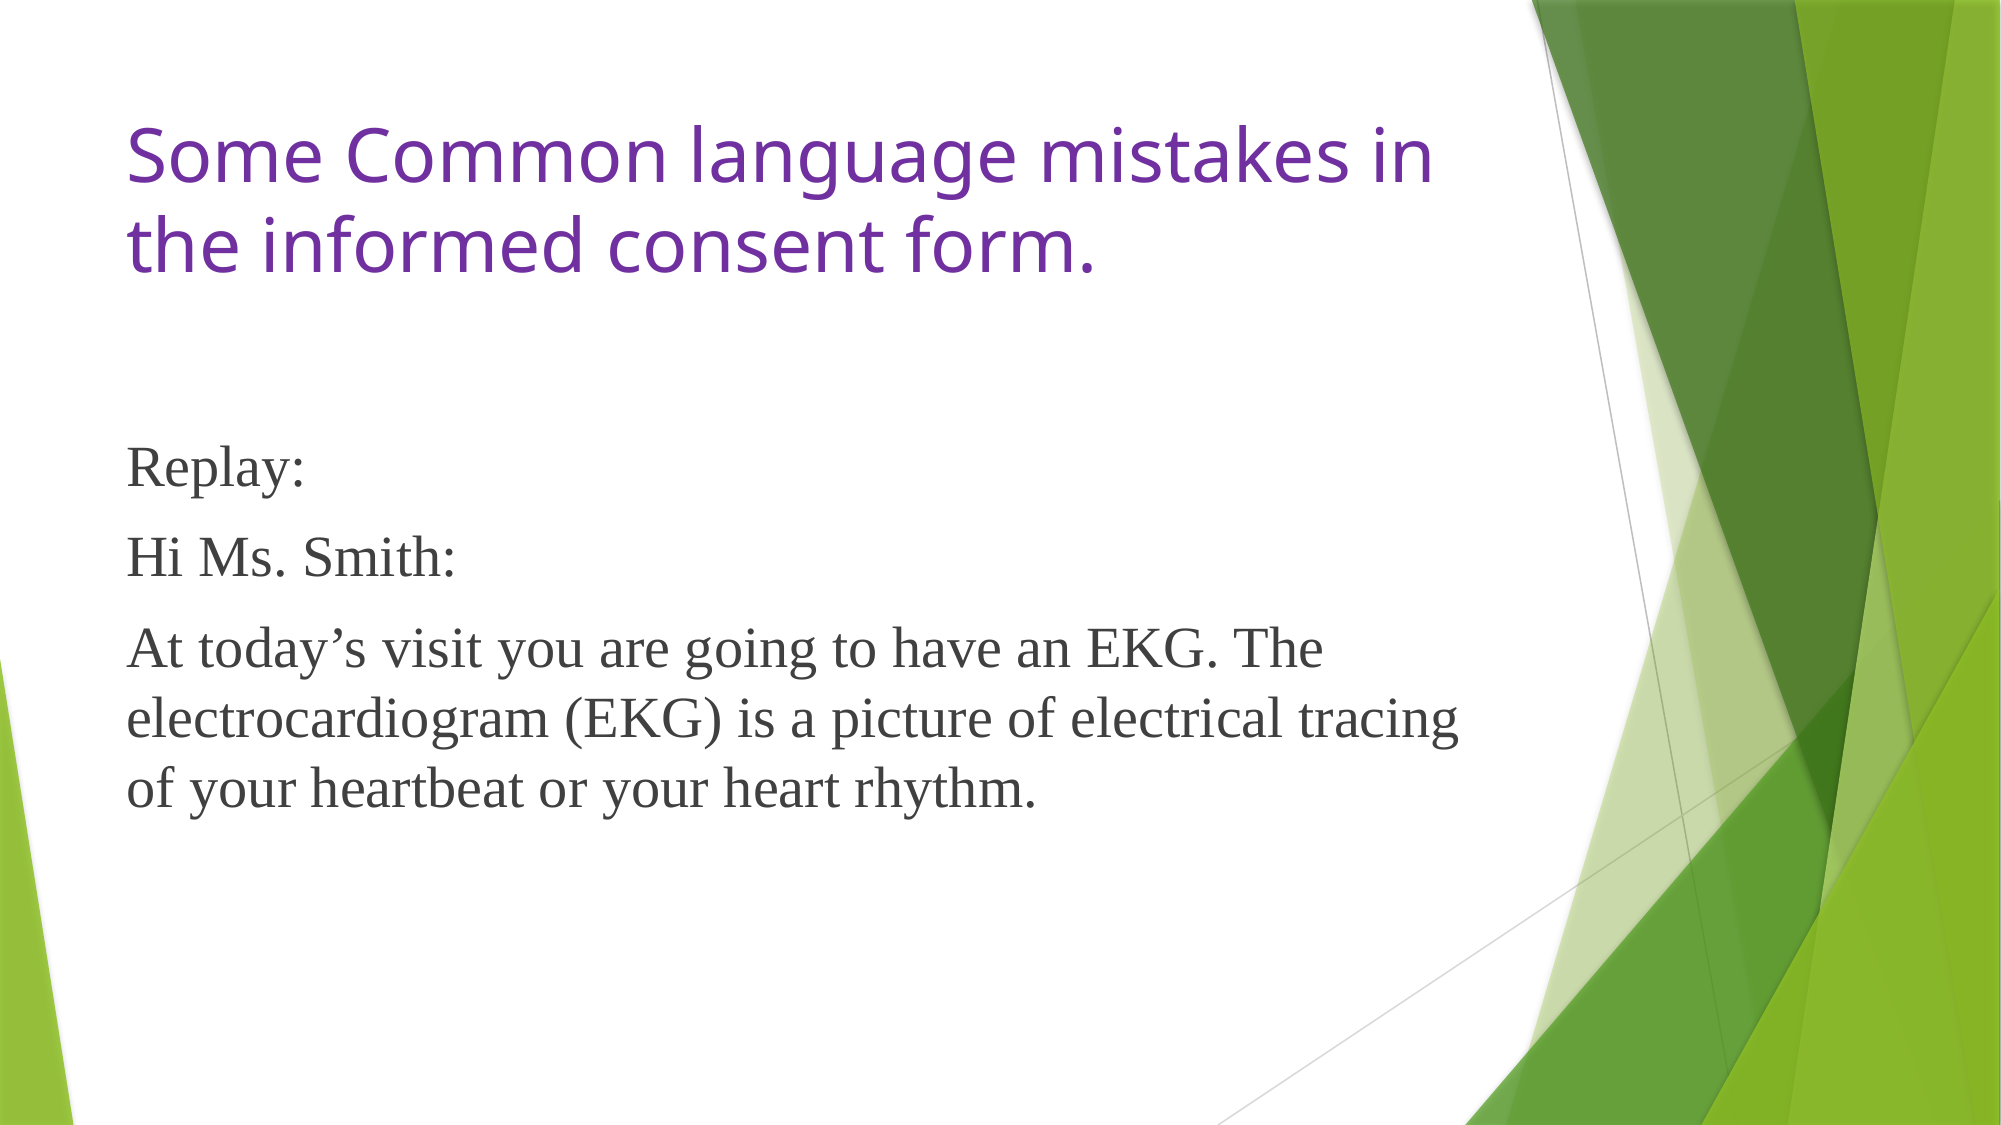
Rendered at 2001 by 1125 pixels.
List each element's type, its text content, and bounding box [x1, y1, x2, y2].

title Some Common language mistakes in the informed consent form. [111, 99, 1522, 317]
list Replay: Hi Ms. Smith: At today’s visit you are going to have an EKG. The electrocardiogram (EKG) is a picture of electrical tracing of your heartbeat or your heart rhythm. [111, 354, 1522, 992]
